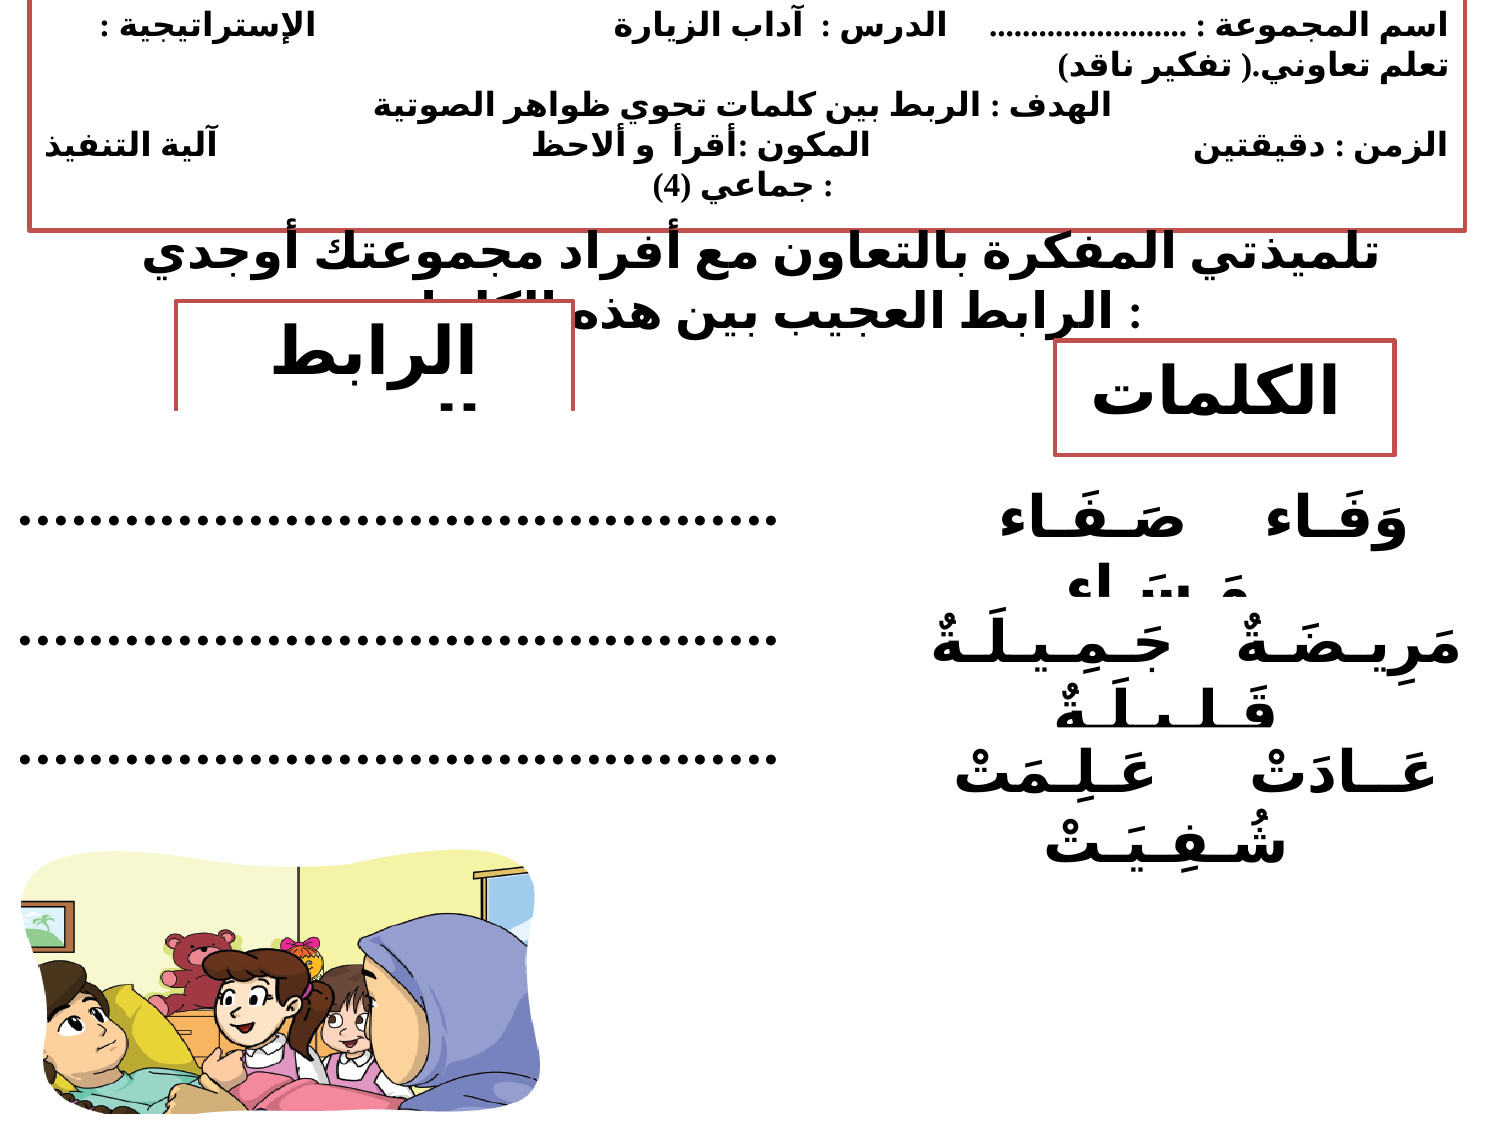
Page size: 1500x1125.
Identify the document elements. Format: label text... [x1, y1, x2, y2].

picture [4, 847, 609, 1114]
text_box تلميذتي المفكرة بالتعاون مع أفراد مجموعتك أوجدي الرابط العجيب بين هذه الكلمات : [58, 210, 1465, 346]
text_box عَــادَتْ عَـلِـمَتْ شُـفِـيَـتْ [830, 725, 1500, 884]
text_box ......................................................................................................................................... [0, 409, 799, 927]
text_box الرابط العجيب [174, 299, 575, 409]
text_box مَرِيـضَـةٌ جَـمِـيـلَـةٌ قَـلِـيـلَـةٌ [830, 595, 1500, 725]
text_box اسم المجموعة : ........................ الدرس : آداب الزيارة الإستراتيجية : تعلم تعاوني.( تفكير ناقد) الهدف : الربط بين كلمات تحوي ظواهر الصوتية الزمن : دقيقتين المكون :أقرأ و ألاحظ آلية التنفيذ : جماعي (4) [27, 0, 1467, 233]
text_box الكلمات [1053, 338, 1397, 457]
text_box وَفَـاء صَـفَـاء مَـسَـاء [853, 470, 1479, 595]
